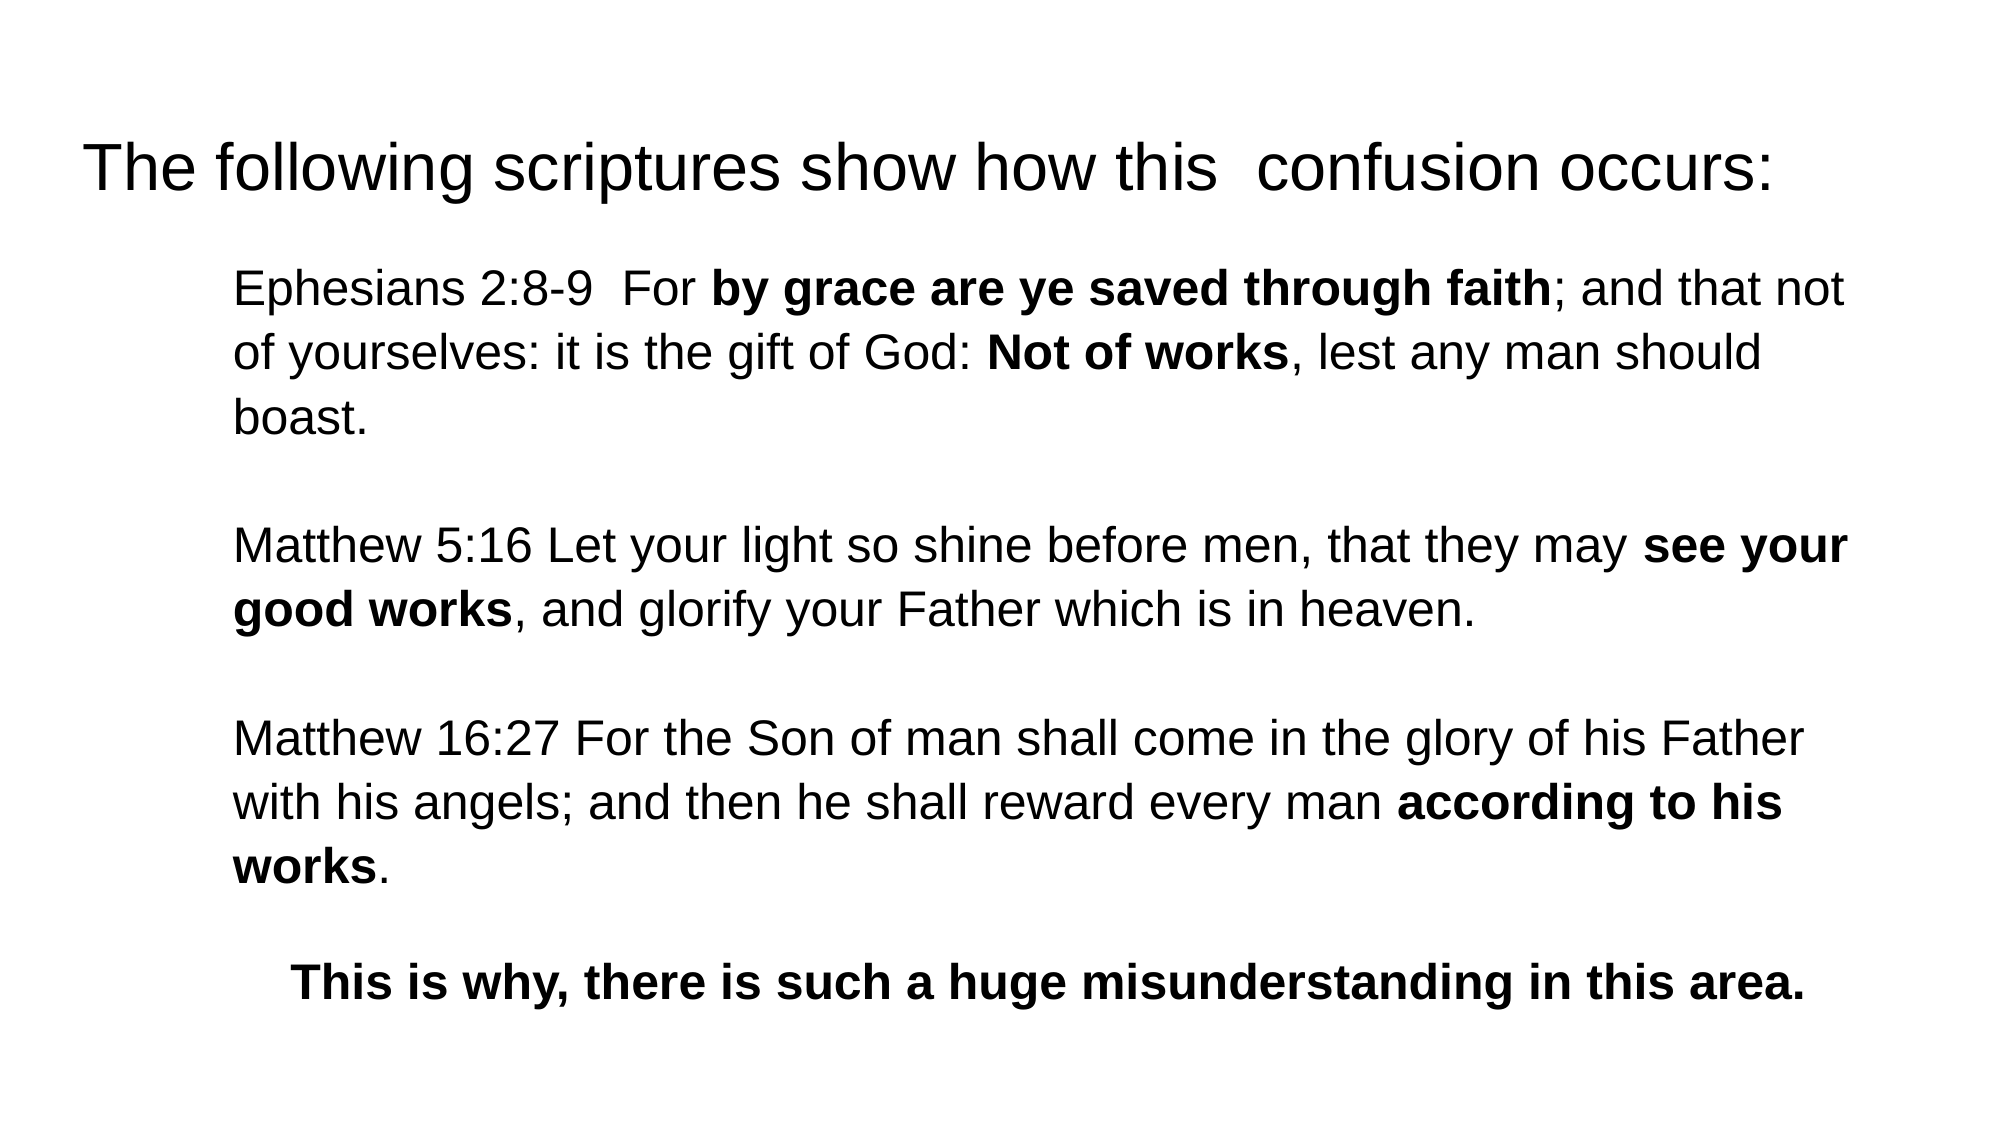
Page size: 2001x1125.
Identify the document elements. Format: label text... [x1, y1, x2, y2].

text_box The following scriptures show how this confusion occurs: Ephesians 2:8-9 For by grace are ye saved through faith; and that not of yourselves: it is the gift of God: Not of works, lest any man should boast. Matthew 5:16 Let your light so shine before men, that they may see your good works, and glorify your Father which is in heaven. Matthew 16:27 For the Son of man shall come in the glory of his Father with his angels; and then he shall reward every man according to his works. This is why, there is such a huge misunderstanding in this area. [68, 116, 1880, 1018]
